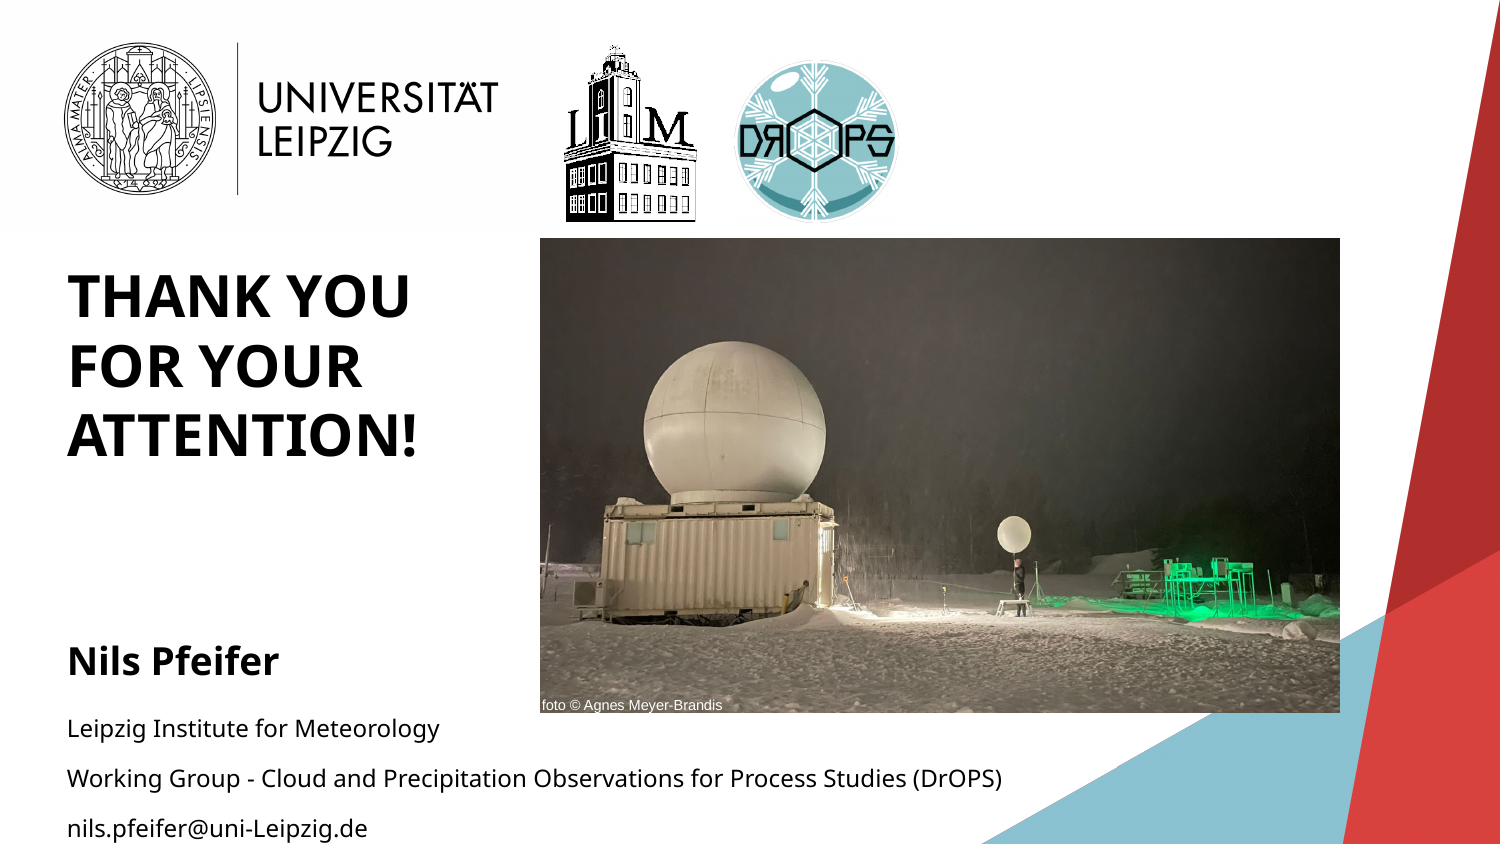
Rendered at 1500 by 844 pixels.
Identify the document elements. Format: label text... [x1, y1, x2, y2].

text_box foto © Agnes Meyer-Brandis [527, 688, 805, 722]
text_box Nils Pfeifer Leipzig Institute for Meteorology Working Group - Cloud and Precipitation Observations for Process Studies (DrOPS) nils.pfeifer@uni-Leipzig.de [66, 628, 1365, 844]
title Thank you for your Attention! [52, 251, 519, 333]
picture [540, 0, 1500, 844]
picture [0, 0, 562, 237]
picture [730, 56, 902, 228]
